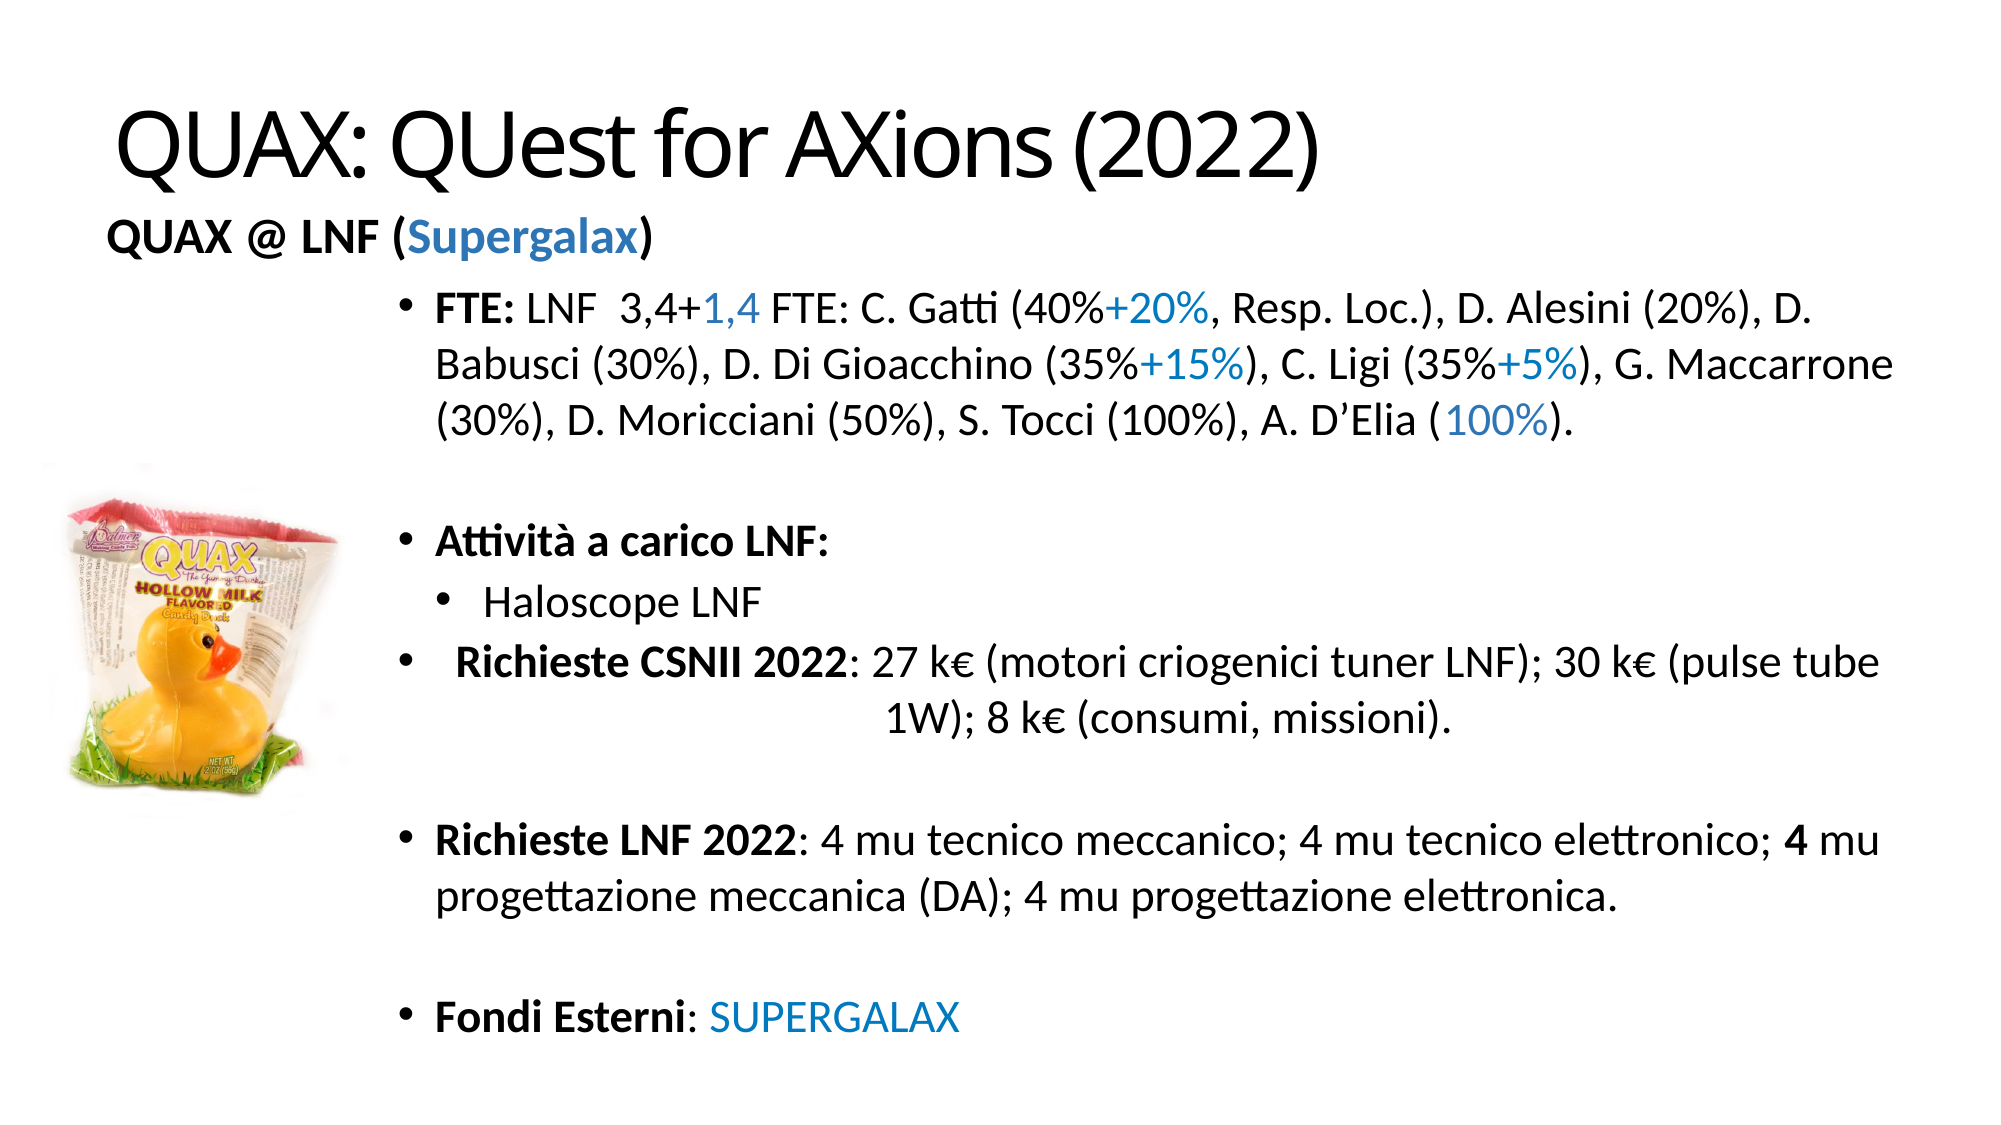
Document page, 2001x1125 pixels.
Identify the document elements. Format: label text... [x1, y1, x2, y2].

list FTE: LNF 3,4+1,4 FTE: C. Gatti (40%+20%, Resp. Loc.), D. Alesini (20%), D. Babusci (30%), D. Di Gioacchino (35%+15%), C. Ligi (35%+5%), G. Maccarrone (30%), D. Moricciani (50%), S. Tocci (100%), A. D’Elia (100%). Attività a carico LNF: Haloscope LNF Richieste CSNII 2022: 27 k€ (motori criogenici tuner LNF); 30 k€ (pulse tube 1W); 8 k€ (consumi, missioni). Richieste LNF 2022: 4 mu tecnico meccanico; 4 mu tecnico elettronico; 4 mu progettazione meccanica (DA); 4 mu progettazione elettronica. Fondi Esterni: SUPERGALAX [382, 269, 1918, 1067]
list QUAX @ LNF (Supergalax) [98, 194, 1901, 272]
picture [43, 463, 359, 818]
title QUAX: QUest for AXions (2022) [98, 88, 1901, 194]
